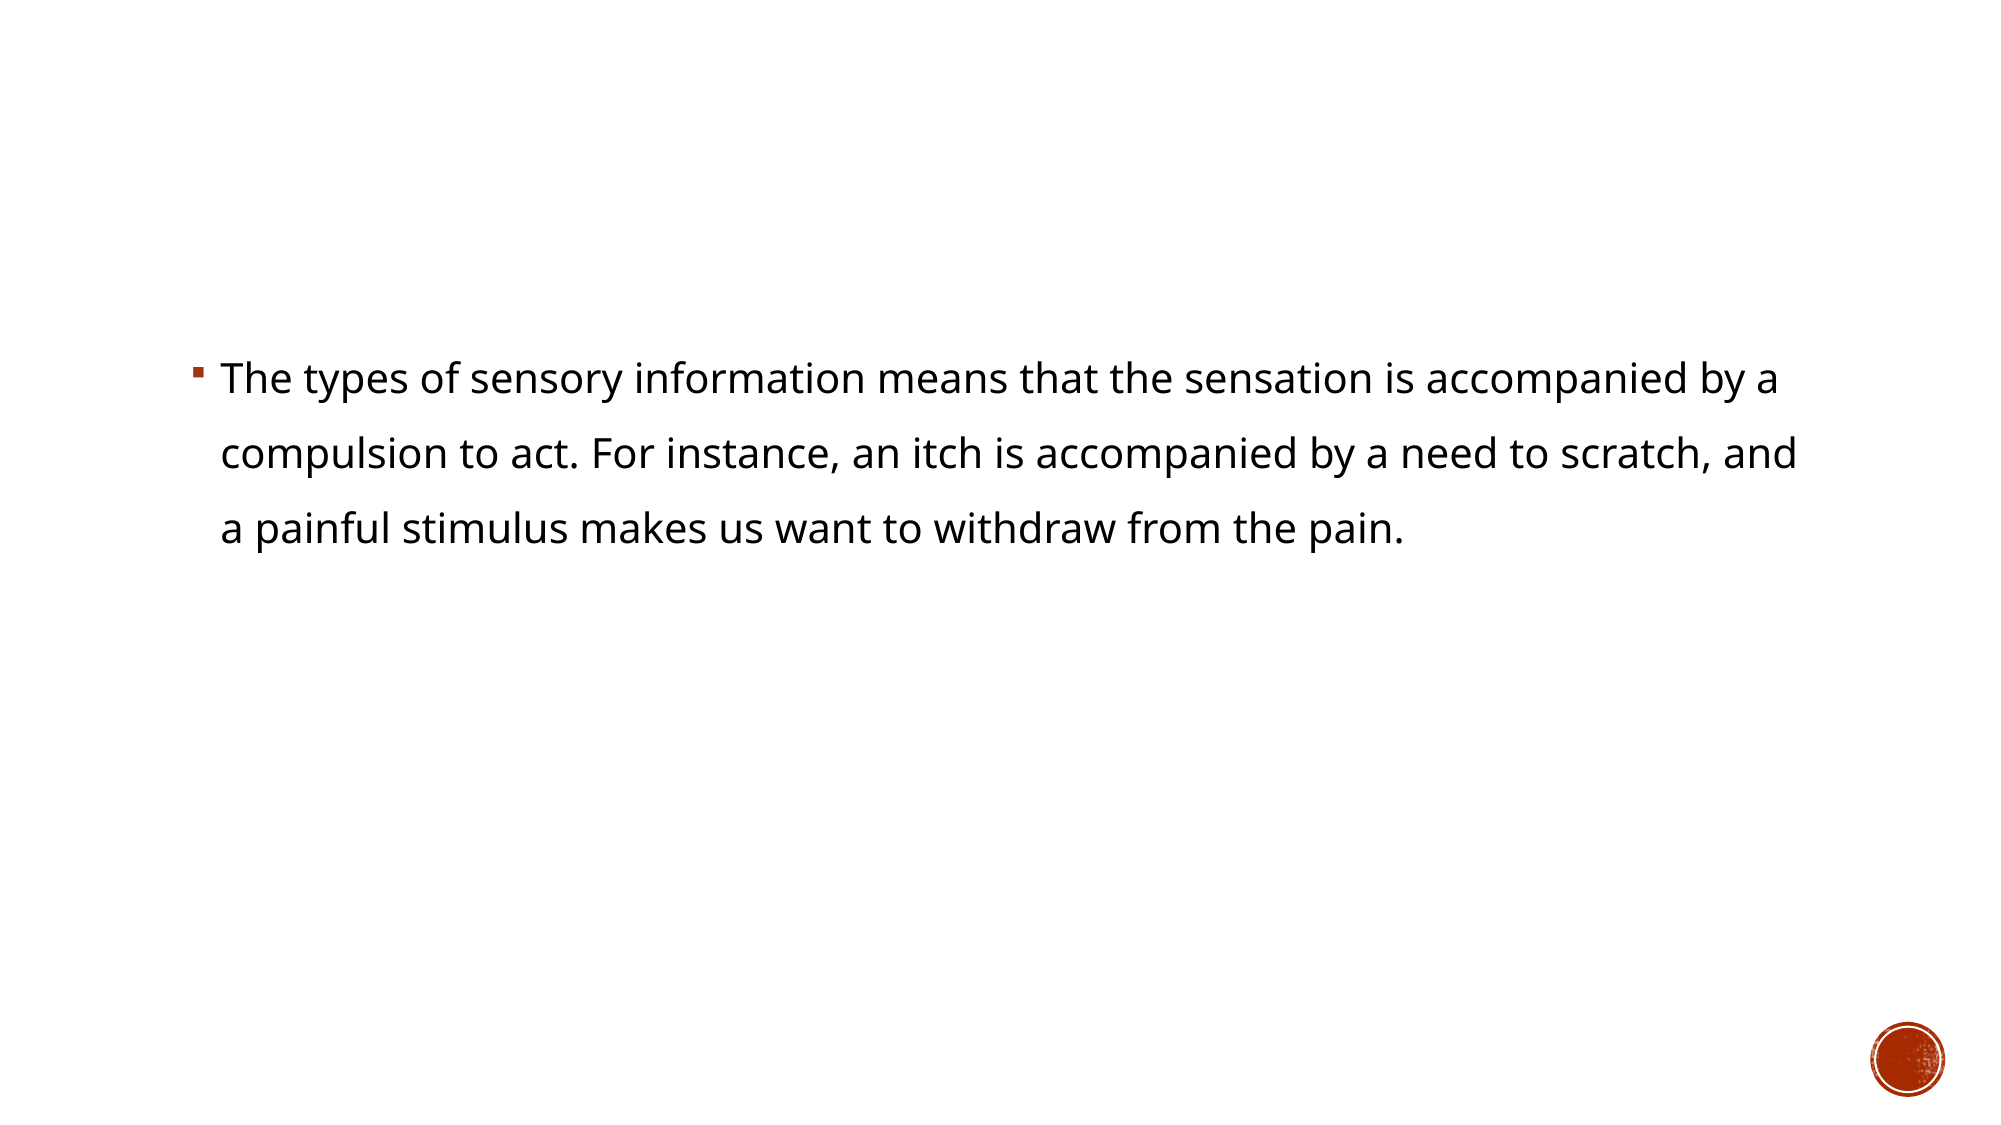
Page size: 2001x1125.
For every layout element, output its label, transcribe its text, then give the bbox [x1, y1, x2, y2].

list The types of sensory information means that the sensation is accompanied by a compulsion to act. For instance, an itch is accompanied by a need to scratch, and a painful stimulus makes us want to withdraw from the pain. [175, 319, 1826, 1013]
